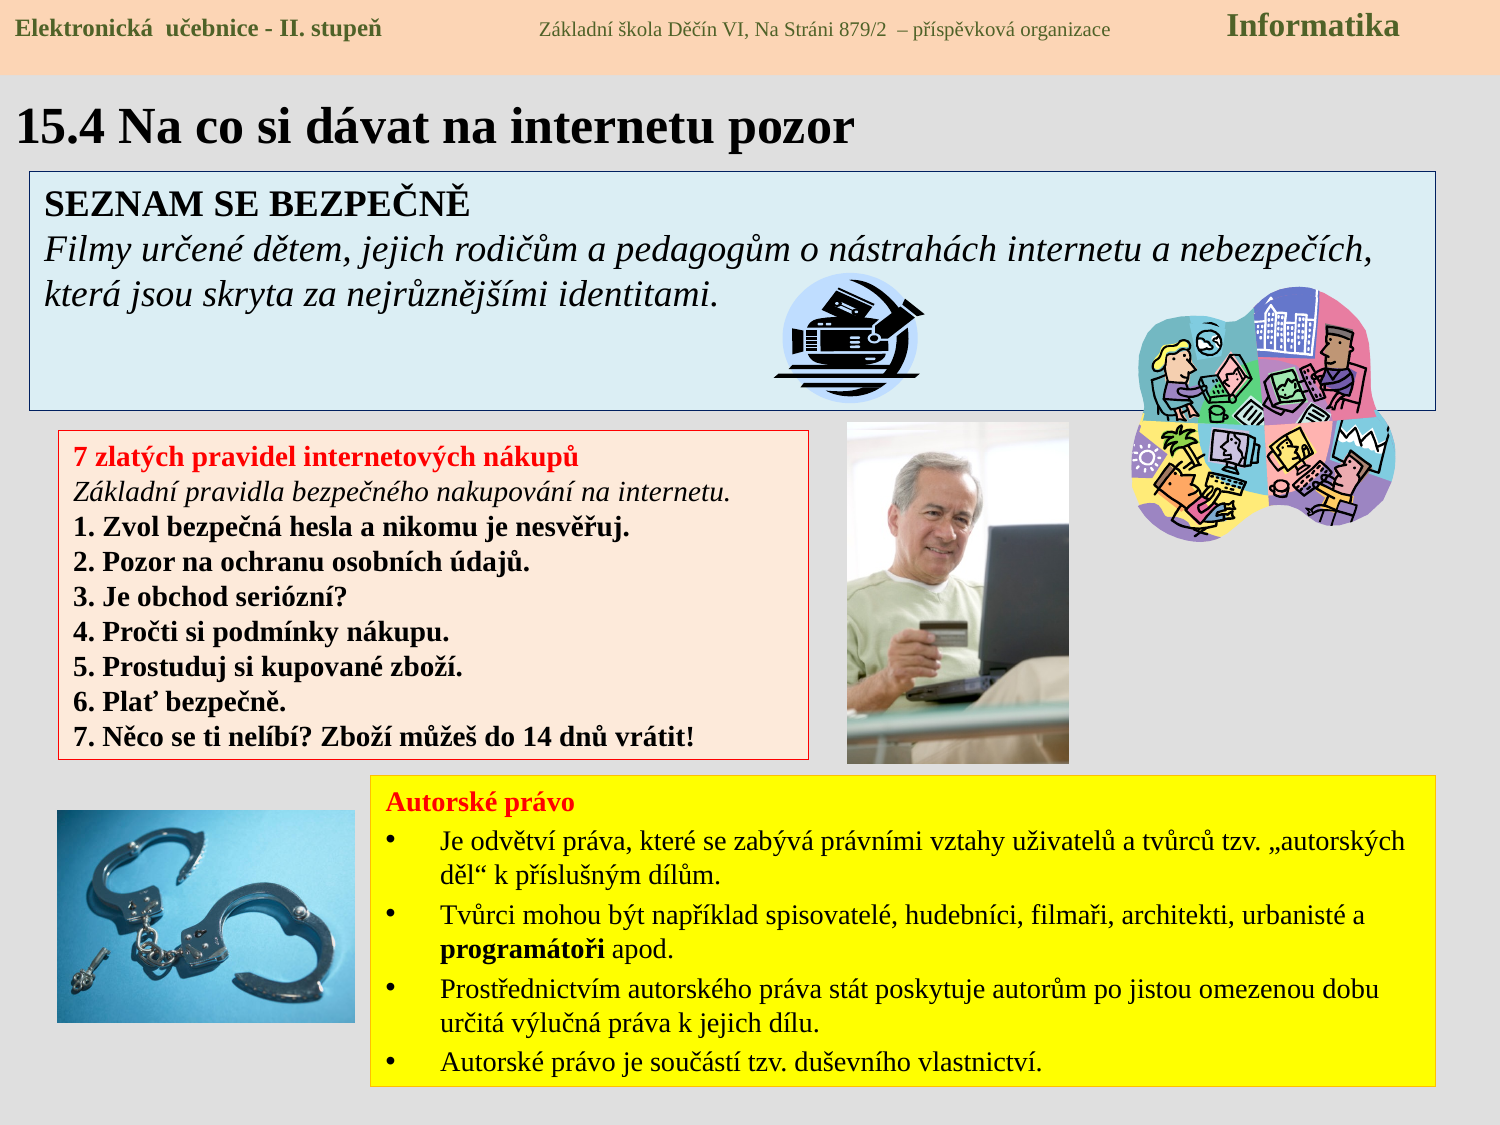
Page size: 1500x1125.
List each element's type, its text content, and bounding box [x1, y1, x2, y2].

picture [57, 810, 356, 1023]
picture [1127, 282, 1400, 546]
title 15.4 Na co si dávat na internetu pozor [0, 76, 1350, 169]
list Autorské právo Je odvětví práva, které se zabývá právními vztahy uživatelů a tvůrců tzv. „autorských děl“ k příslušným dílům. Tvůrci mohou být například spisovatelé, hudebníci, filmaři, architekti, urbanisté a programátoři apod. Prostřednictvím autorského práva stát poskytuje autorům po jistou omezenou dobu určitá výlučná práva k jejich dílu. Autorské právo je součástí tzv. duševního vlastnictví. [370, 775, 1436, 1087]
text_box 7 zlatých pravidel internetových nákupů Základní pravidla bezpečného nakupování na internetu. 1. Zvol bezpečná hesla a nikomu je nesvěřuj. 2. Pozor na ochranu osobních údajů. 3. Je obchod seriózní? 4. Pročti si podmínky nákupu. 5. Prostuduj si kupované zboží. 6. Plať bezpečně. 7. Něco se ti nelíbí? Zboží můžeš do 14 dnů vrátit! [58, 430, 809, 760]
picture [846, 422, 1069, 764]
picture [773, 272, 925, 404]
text_box Elektronická učebnice - II. stupeň Základní škola Děčín VI, Na Stráni 879/2 – příspěvková organizace Informatika [0, 0, 1500, 76]
text_box SEZNAM SE BEZPEČNĚ Filmy určené dětem, jejich rodičům a pedagogům o nástrahách internetu a nebezpečích, která jsou skryta za nejrůznějšími identitami. [29, 171, 1436, 411]
